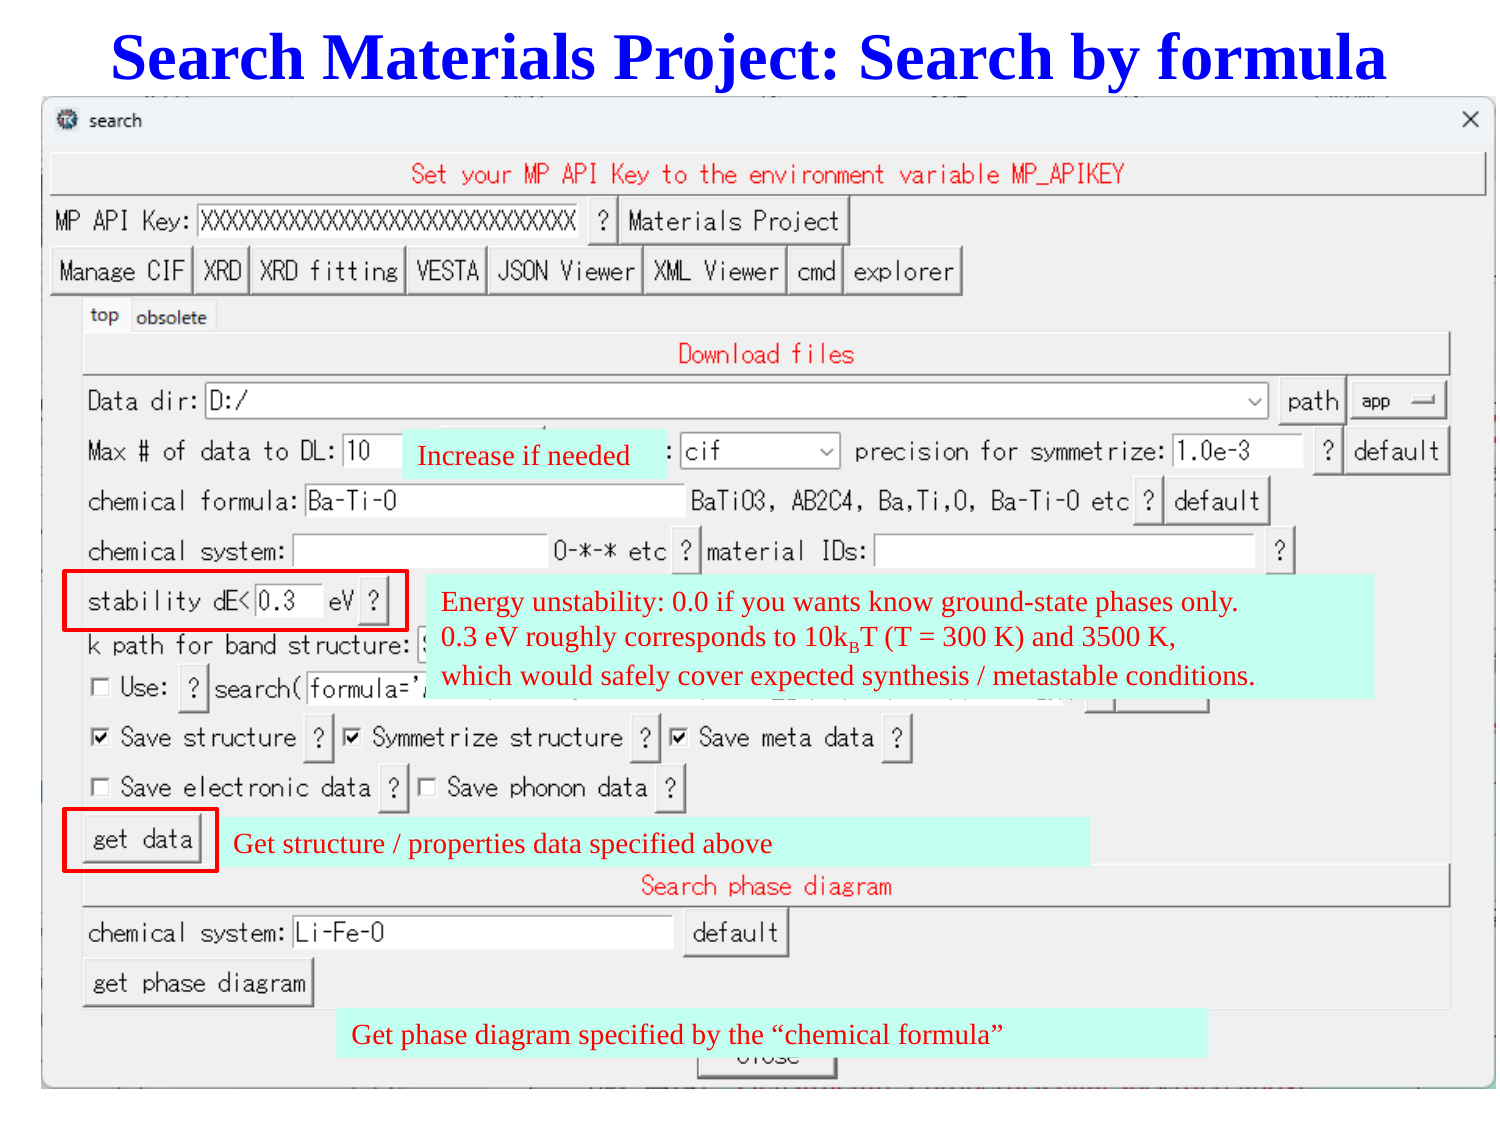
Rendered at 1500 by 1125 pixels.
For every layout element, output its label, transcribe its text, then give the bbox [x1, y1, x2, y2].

picture [41, 96, 1497, 1089]
title Search Materials Project: Search by formula [0, 0, 1500, 106]
